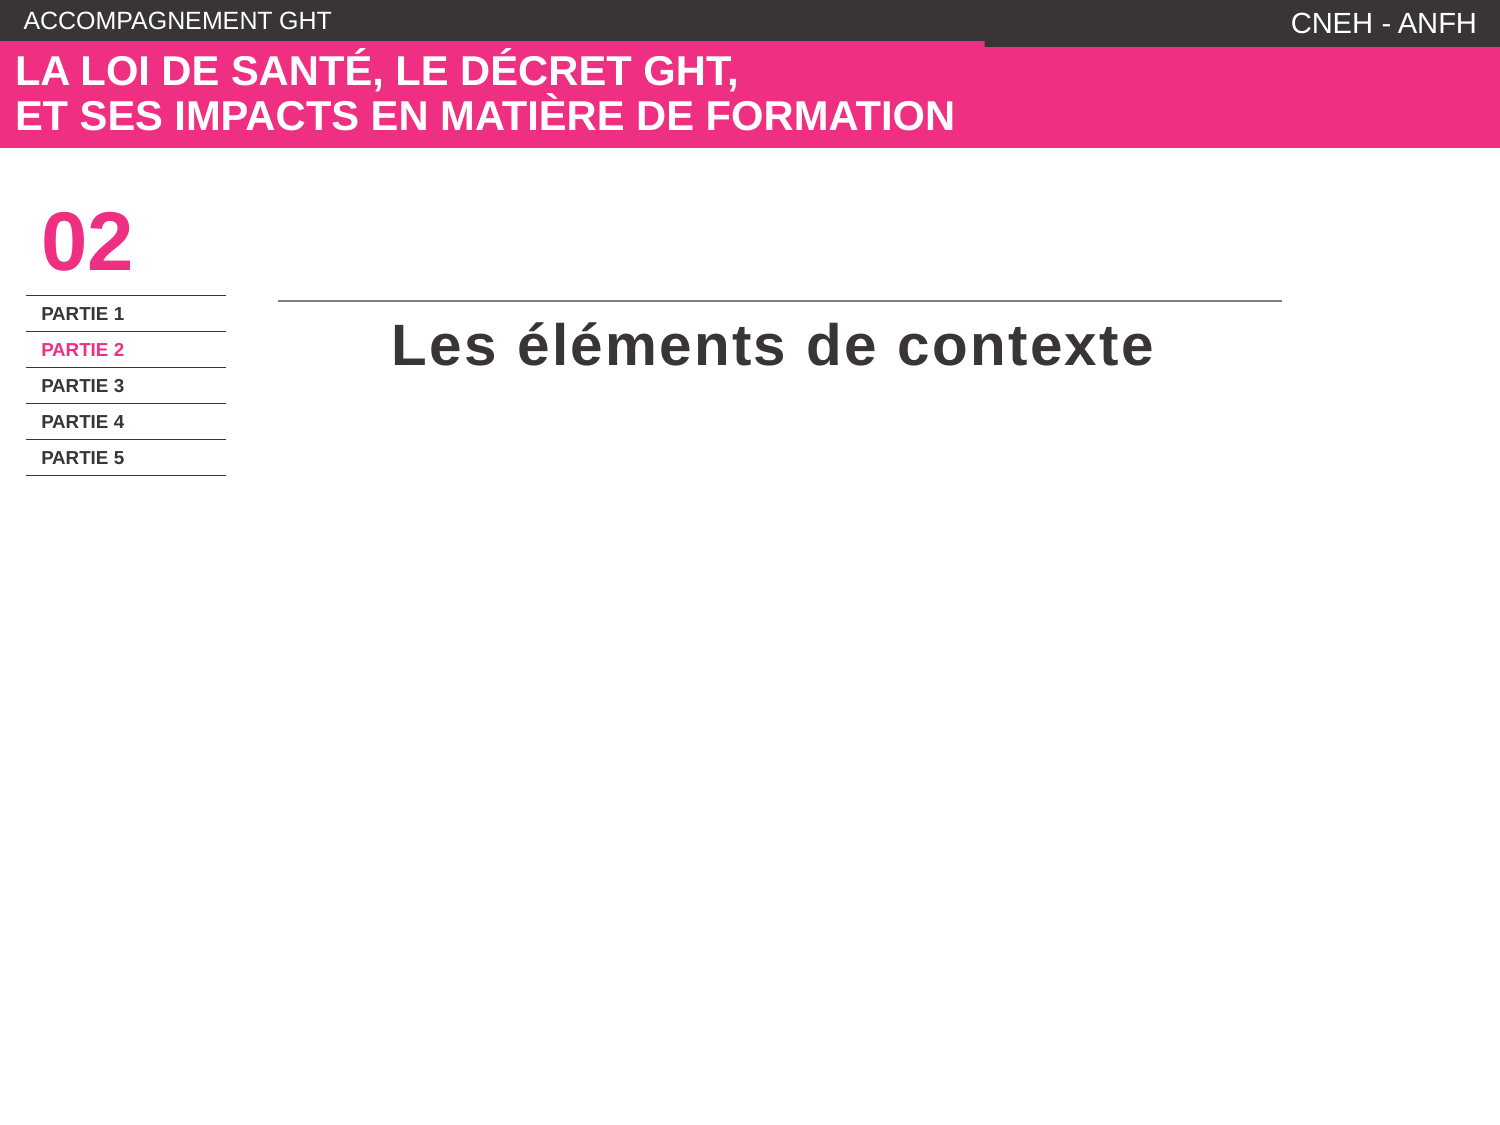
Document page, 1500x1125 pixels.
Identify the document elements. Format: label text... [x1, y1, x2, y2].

table_header 02 [26, 187, 226, 295]
title La loi de santé, le décret GHT, et ses impacts en matière de formation [0, 42, 1500, 148]
table_cell Partie 3 [26, 368, 226, 403]
table_cell Partie 4 [26, 404, 226, 439]
table_cell Partie 1 [26, 296, 226, 331]
table_cell Partie 2 [26, 332, 226, 367]
list Les éléments de contexte [265, 307, 1282, 1022]
table_cell Partie 5 [26, 440, 226, 475]
text_box CNEH - ANFH [984, 0, 1500, 47]
